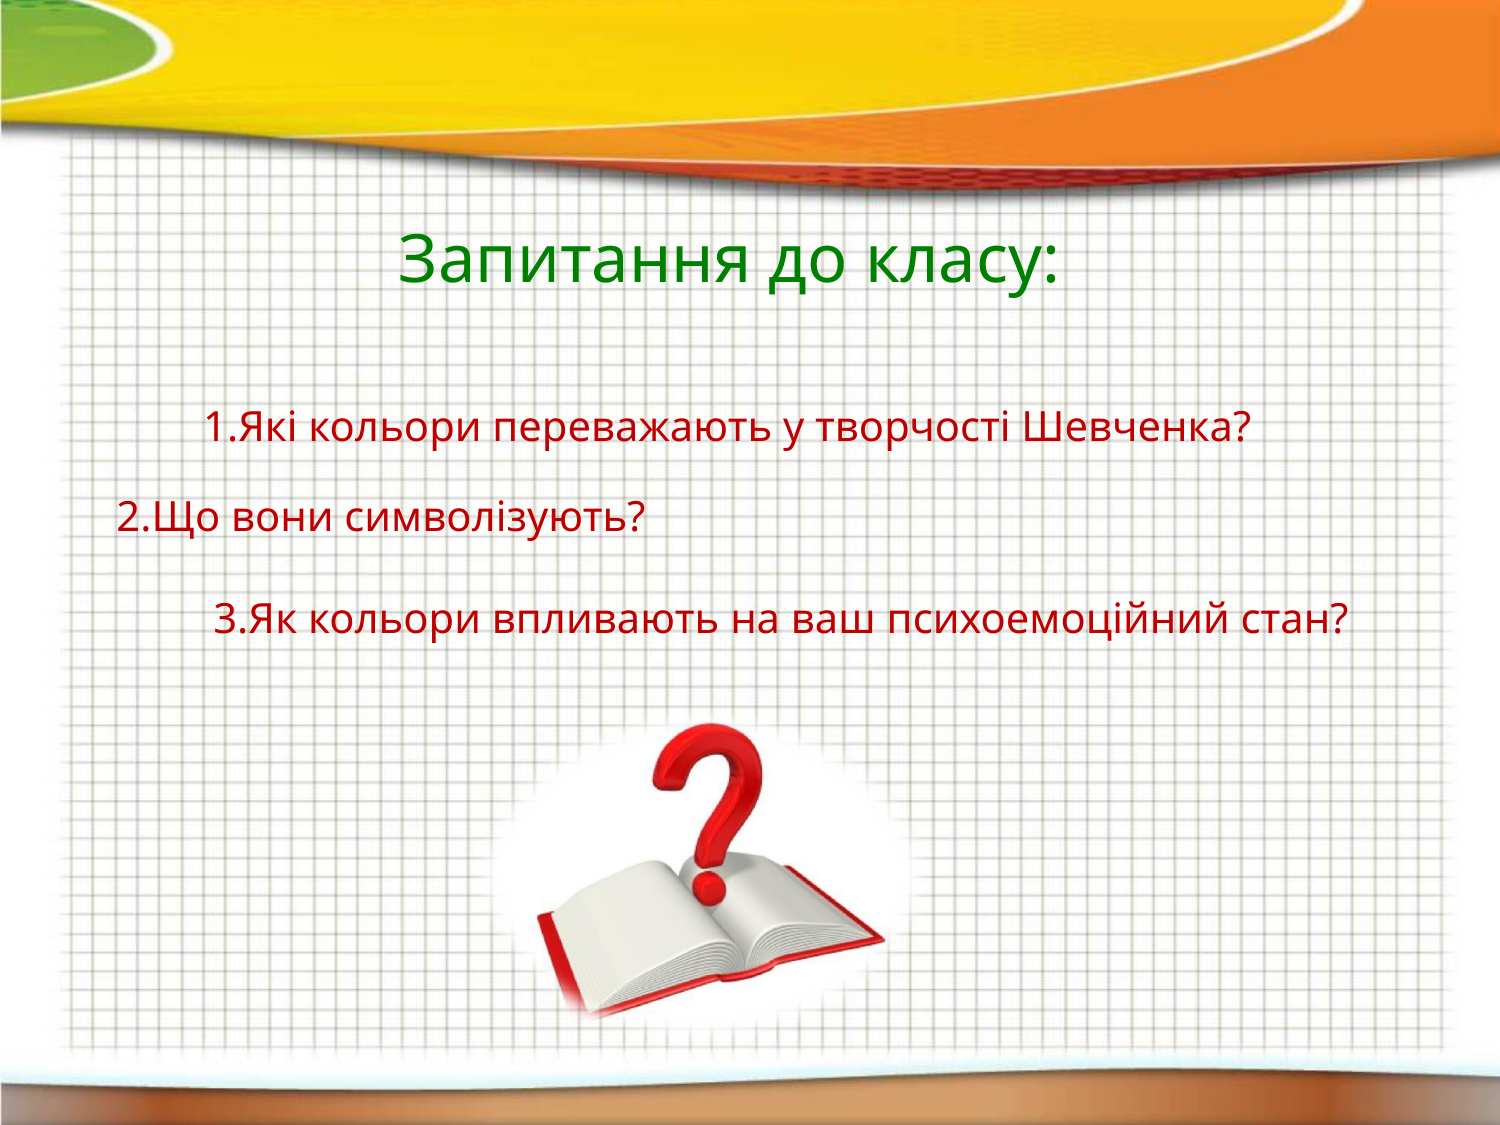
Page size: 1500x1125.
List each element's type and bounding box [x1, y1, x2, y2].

list [0, 0, 1500, 1125]
picture [466, 698, 939, 1053]
